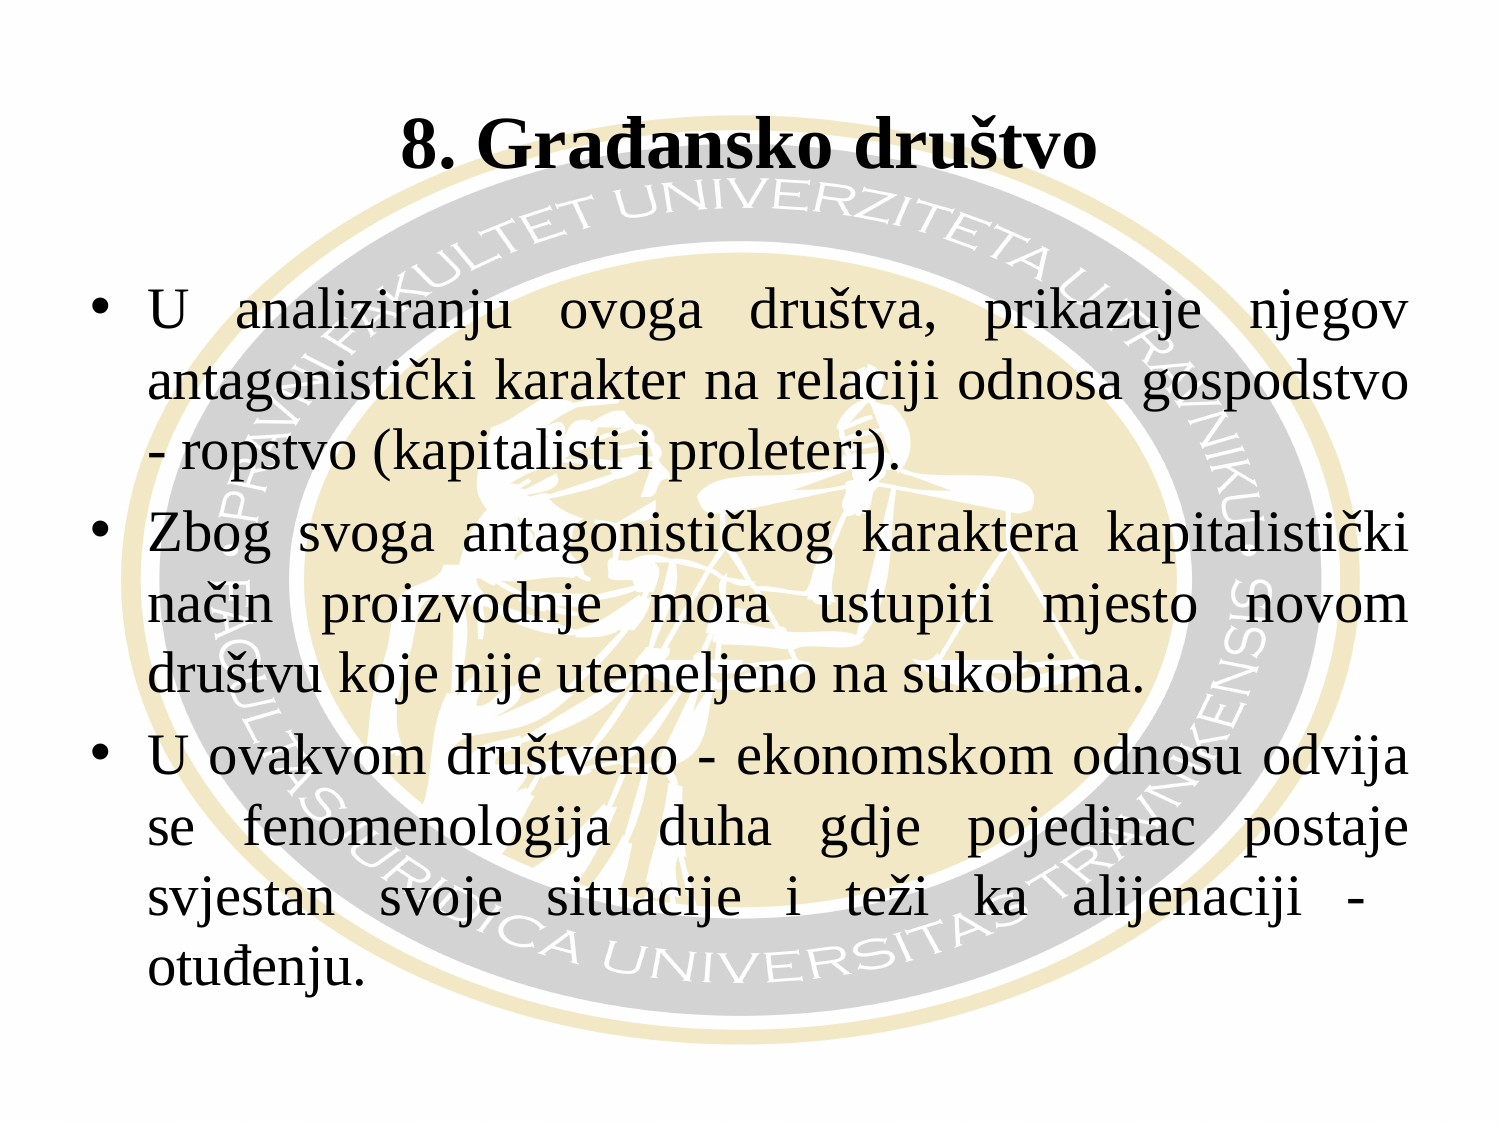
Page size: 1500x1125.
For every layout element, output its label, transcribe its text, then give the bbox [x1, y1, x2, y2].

list U analiziranju ovoga društva, prikazuje njegov antagonistički karakter na relaciji odnosa gospodstvo - ropstvo (kapitalisti i proleteri). Zbog svoga antagonističkog karaktera kapitalistički način proizvodnje mora ustupiti mjesto novom društvu koje nije utemeljeno na sukobima. U ovakvom društveno - ekonomskom odnosu odvija se fenomenologija duha gdje pojedinac postaje svjestan svoje situacije i teži ka alijenaciji - otuđenju. [75, 262, 1425, 1005]
title 8. Građansko društvo [75, 45, 1425, 233]
